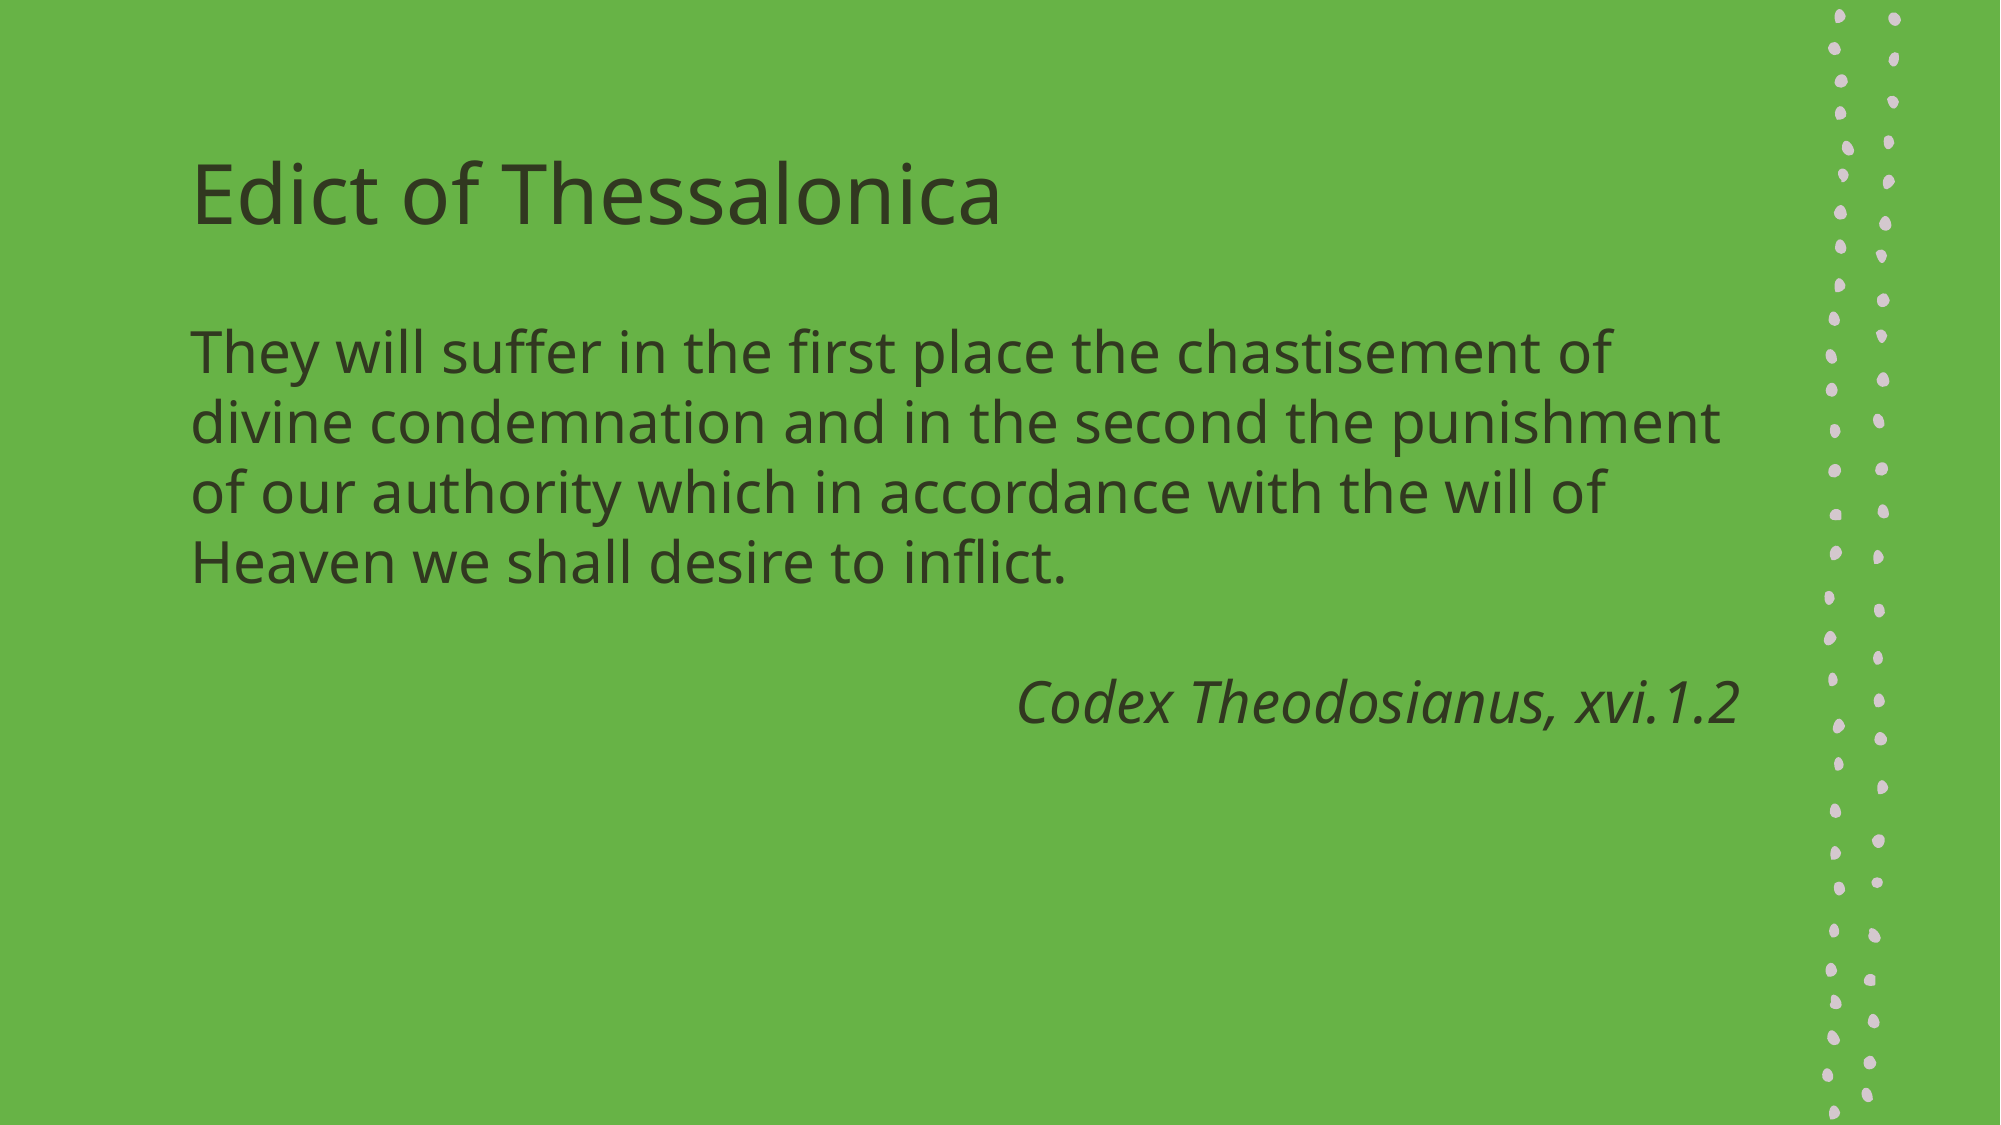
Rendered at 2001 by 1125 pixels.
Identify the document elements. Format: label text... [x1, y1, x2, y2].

title Edict of Thessalonica [175, 82, 1756, 300]
list They will suffer in the first place the chastisement of divine condemnation and in the second the punishment of our authority which in accordance with the will of Heaven we shall desire to inflict. Codex Theodosianus, xvi.1.2 [175, 307, 1756, 1022]
